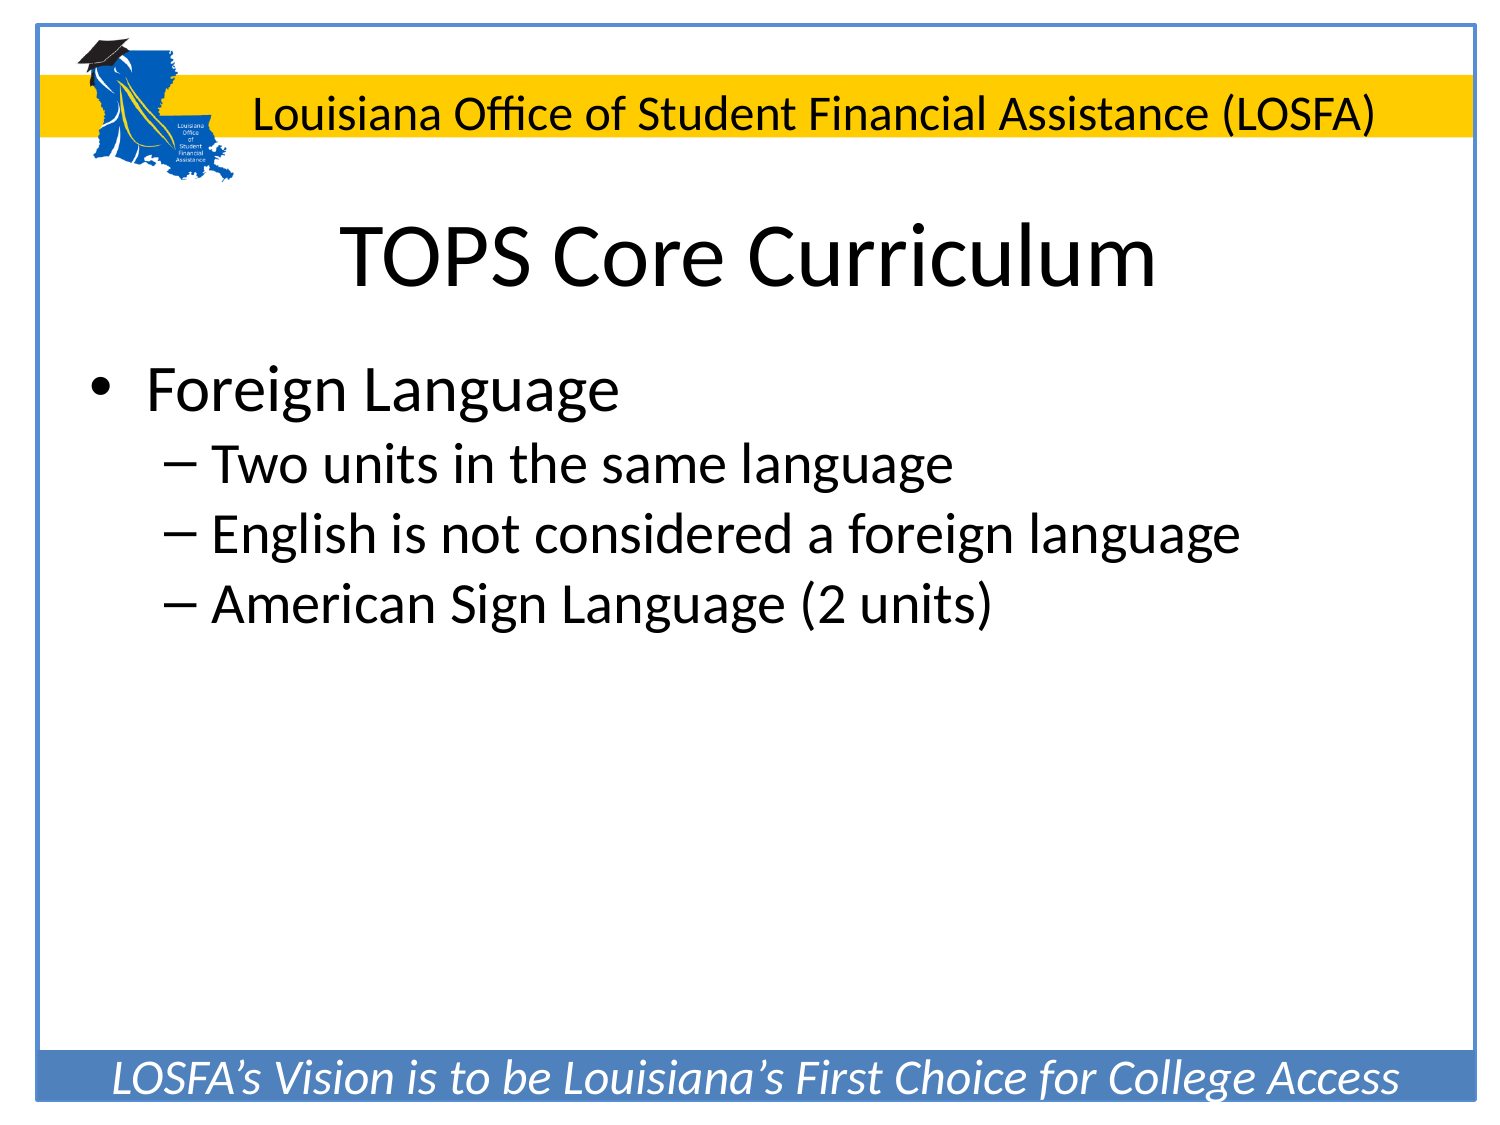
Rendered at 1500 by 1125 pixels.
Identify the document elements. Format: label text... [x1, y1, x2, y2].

list Foreign Language Two units in the same language English is not considered a foreign language American Sign Language (2 units) [75, 337, 1425, 1005]
title TOPS Core Curriculum [75, 187, 1425, 313]
picture [75, 37, 238, 186]
